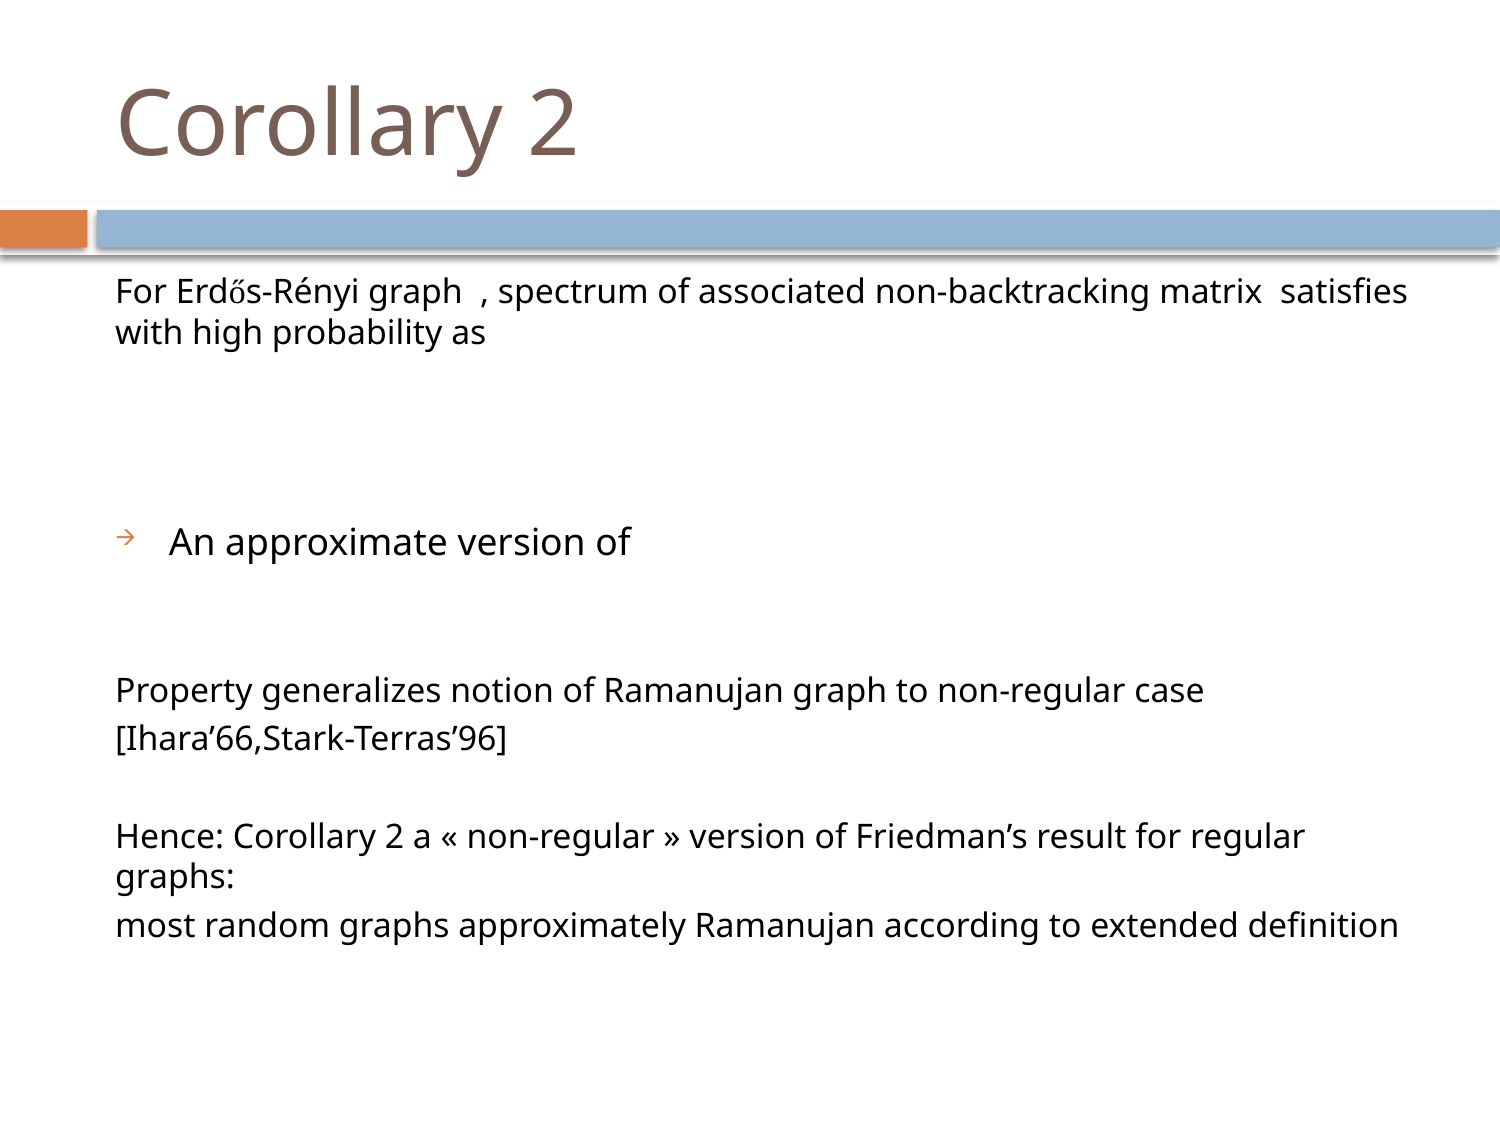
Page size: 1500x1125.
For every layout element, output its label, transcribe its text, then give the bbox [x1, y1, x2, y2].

title Corollary 2 [100, 37, 1438, 200]
